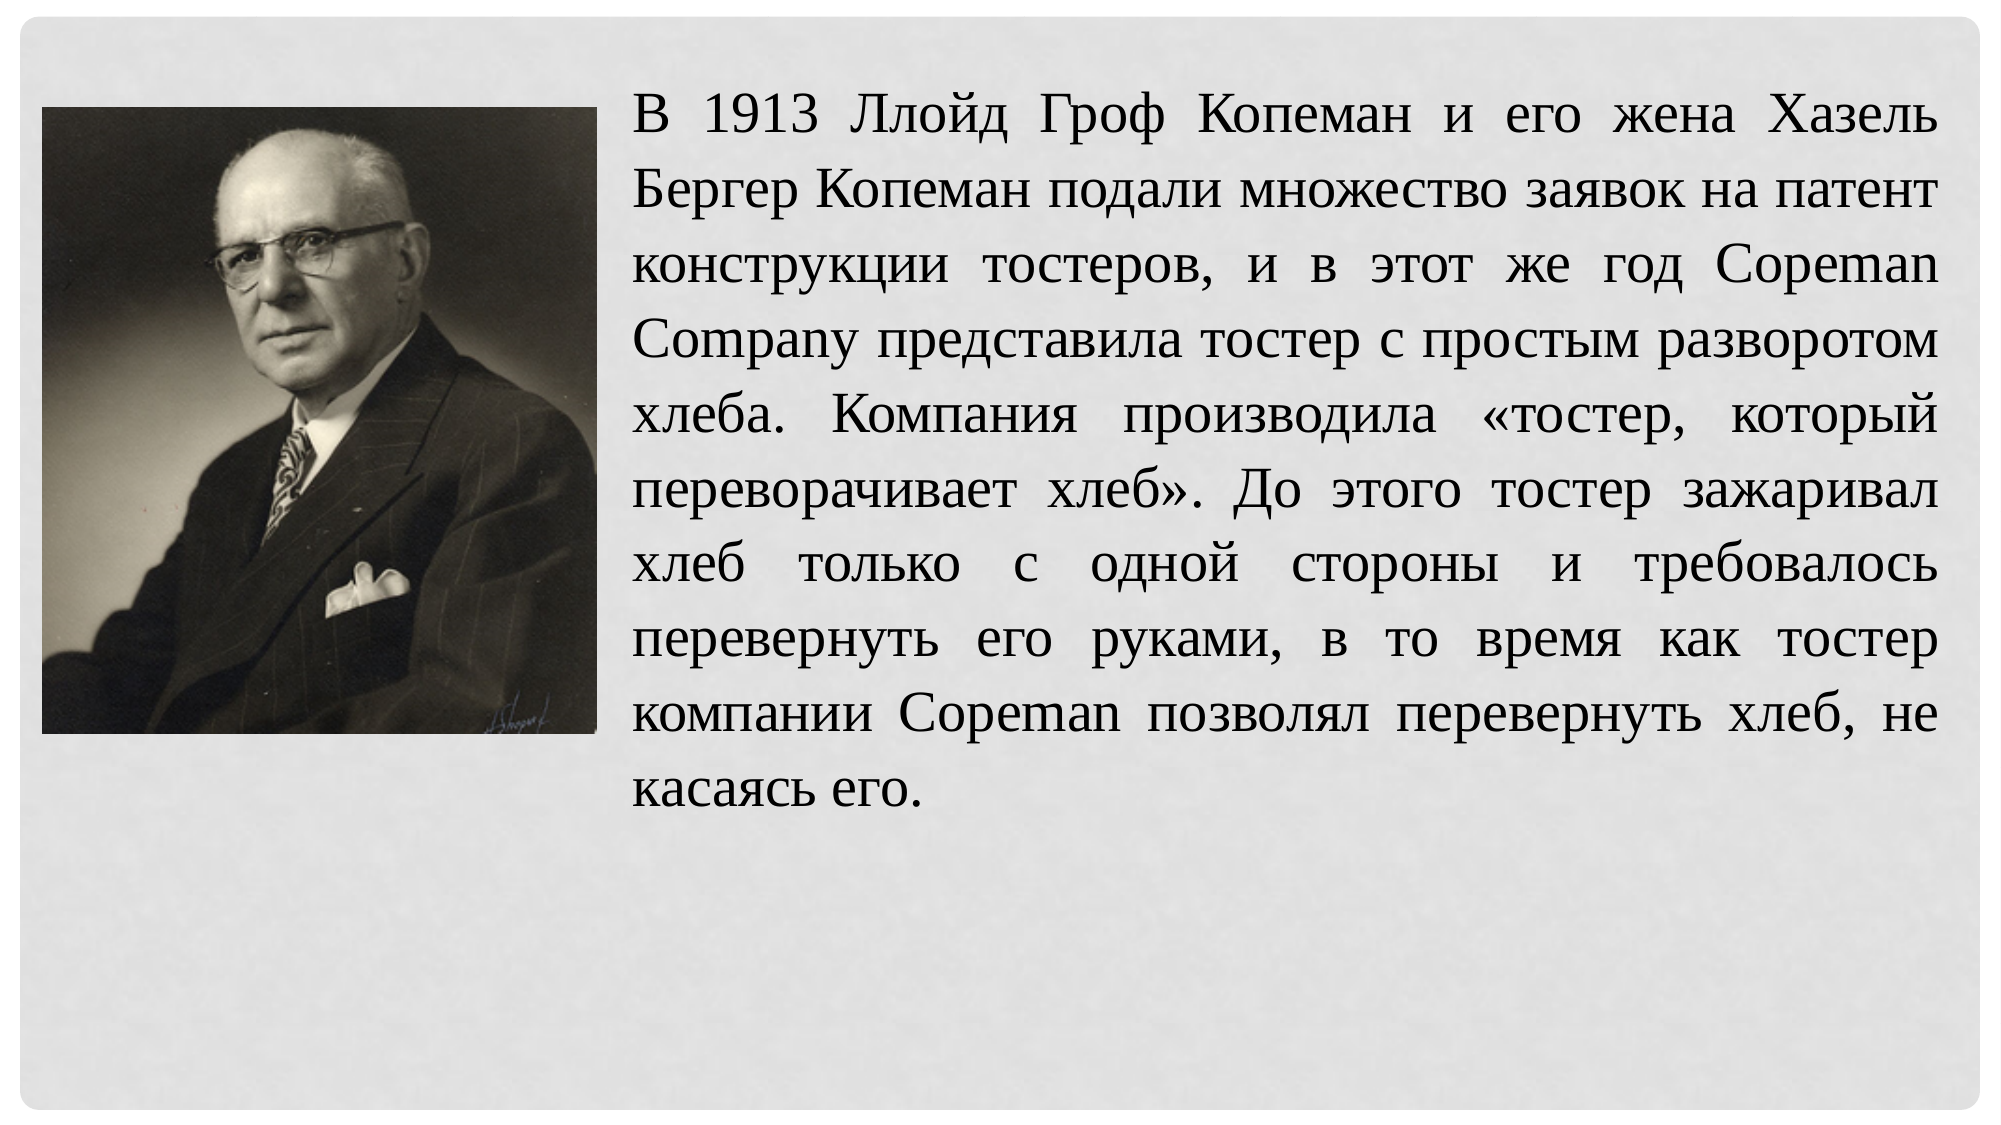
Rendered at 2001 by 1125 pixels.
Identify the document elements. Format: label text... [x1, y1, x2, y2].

picture [42, 107, 597, 735]
text_box В 1913 Ллойд Гроф Копеман и его жена Хазель Бергер Копеман подали множество заявок на патент конструкции тостеров, и в этот же год Copeman Company представила тостер с простым разворотом хлеба. Компания производила «тостер, который переворачивает хлеб». До этого тостер зажаривал хлеб только с одной стороны и требовалось перевернуть его руками, в то время как тостер компании Copeman позволял перевернуть хлеб, не касаясь его. [618, 62, 1955, 826]
